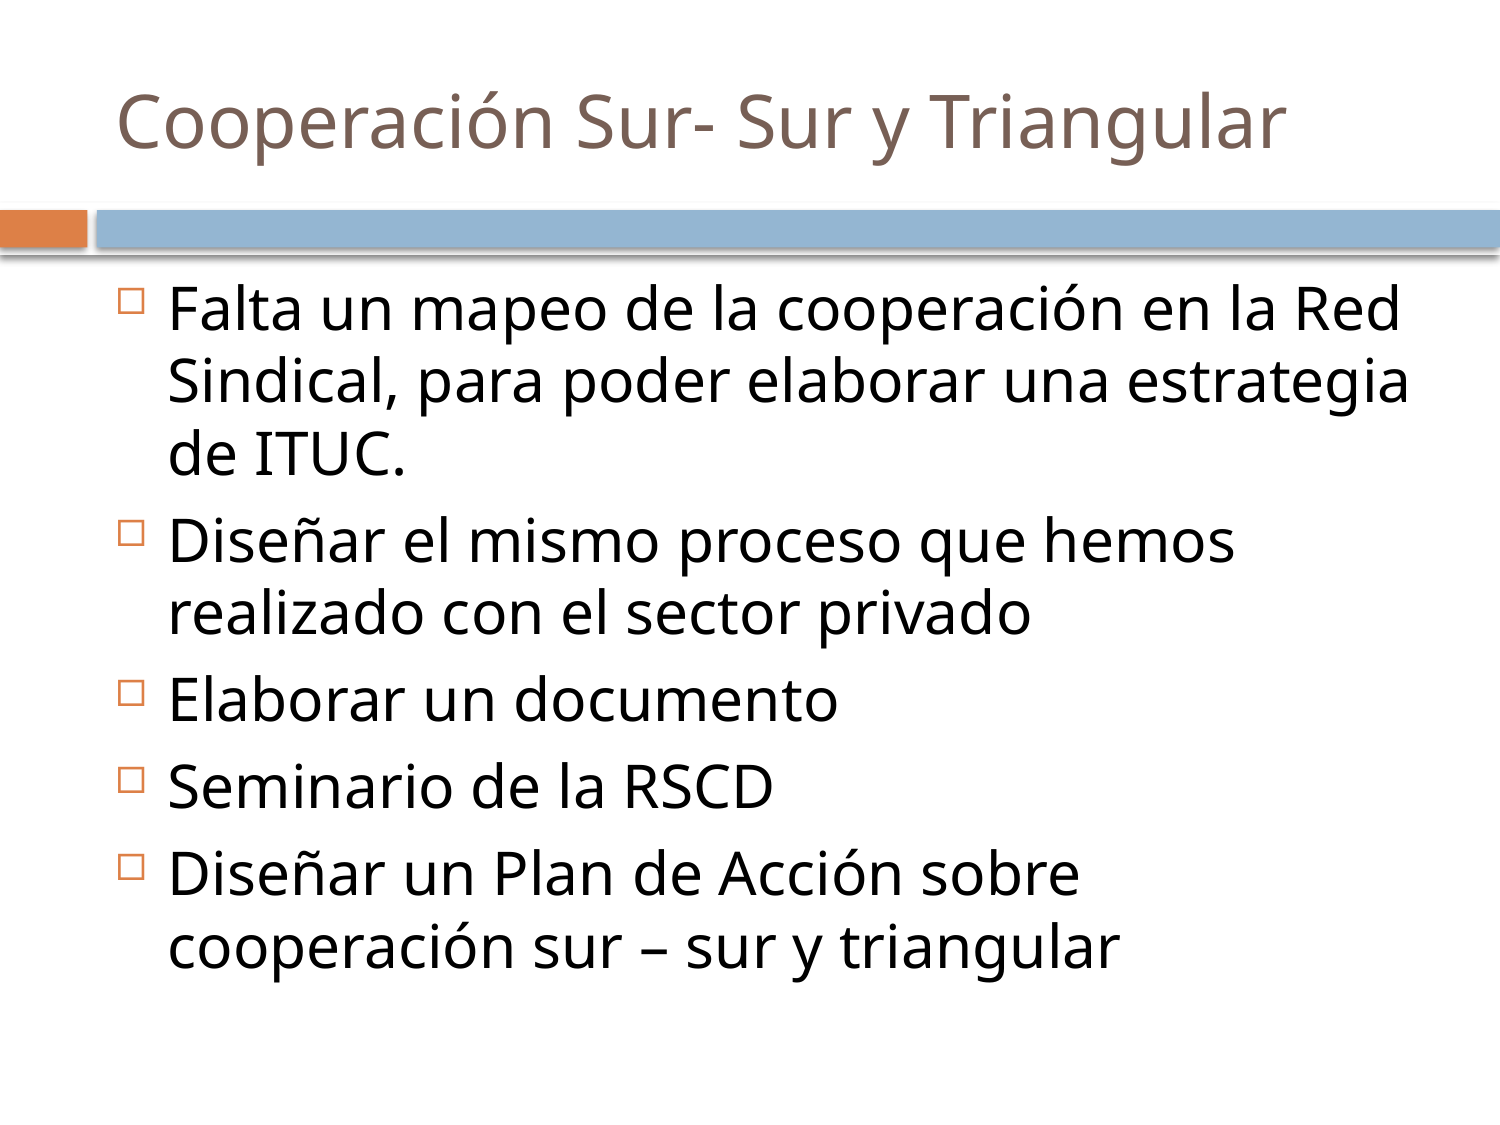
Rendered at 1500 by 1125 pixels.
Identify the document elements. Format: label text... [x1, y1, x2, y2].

list Falta un mapeo de la cooperación en la Red Sindical, para poder elaborar una estrategia de ITUC. Diseñar el mismo proceso que hemos realizado con el sector privado Elaborar un documento Seminario de la RSCD Diseñar un Plan de Acción sobre cooperación sur – sur y triangular [100, 262, 1438, 1000]
title Cooperación Sur- Sur y Triangular [100, 37, 1438, 200]
